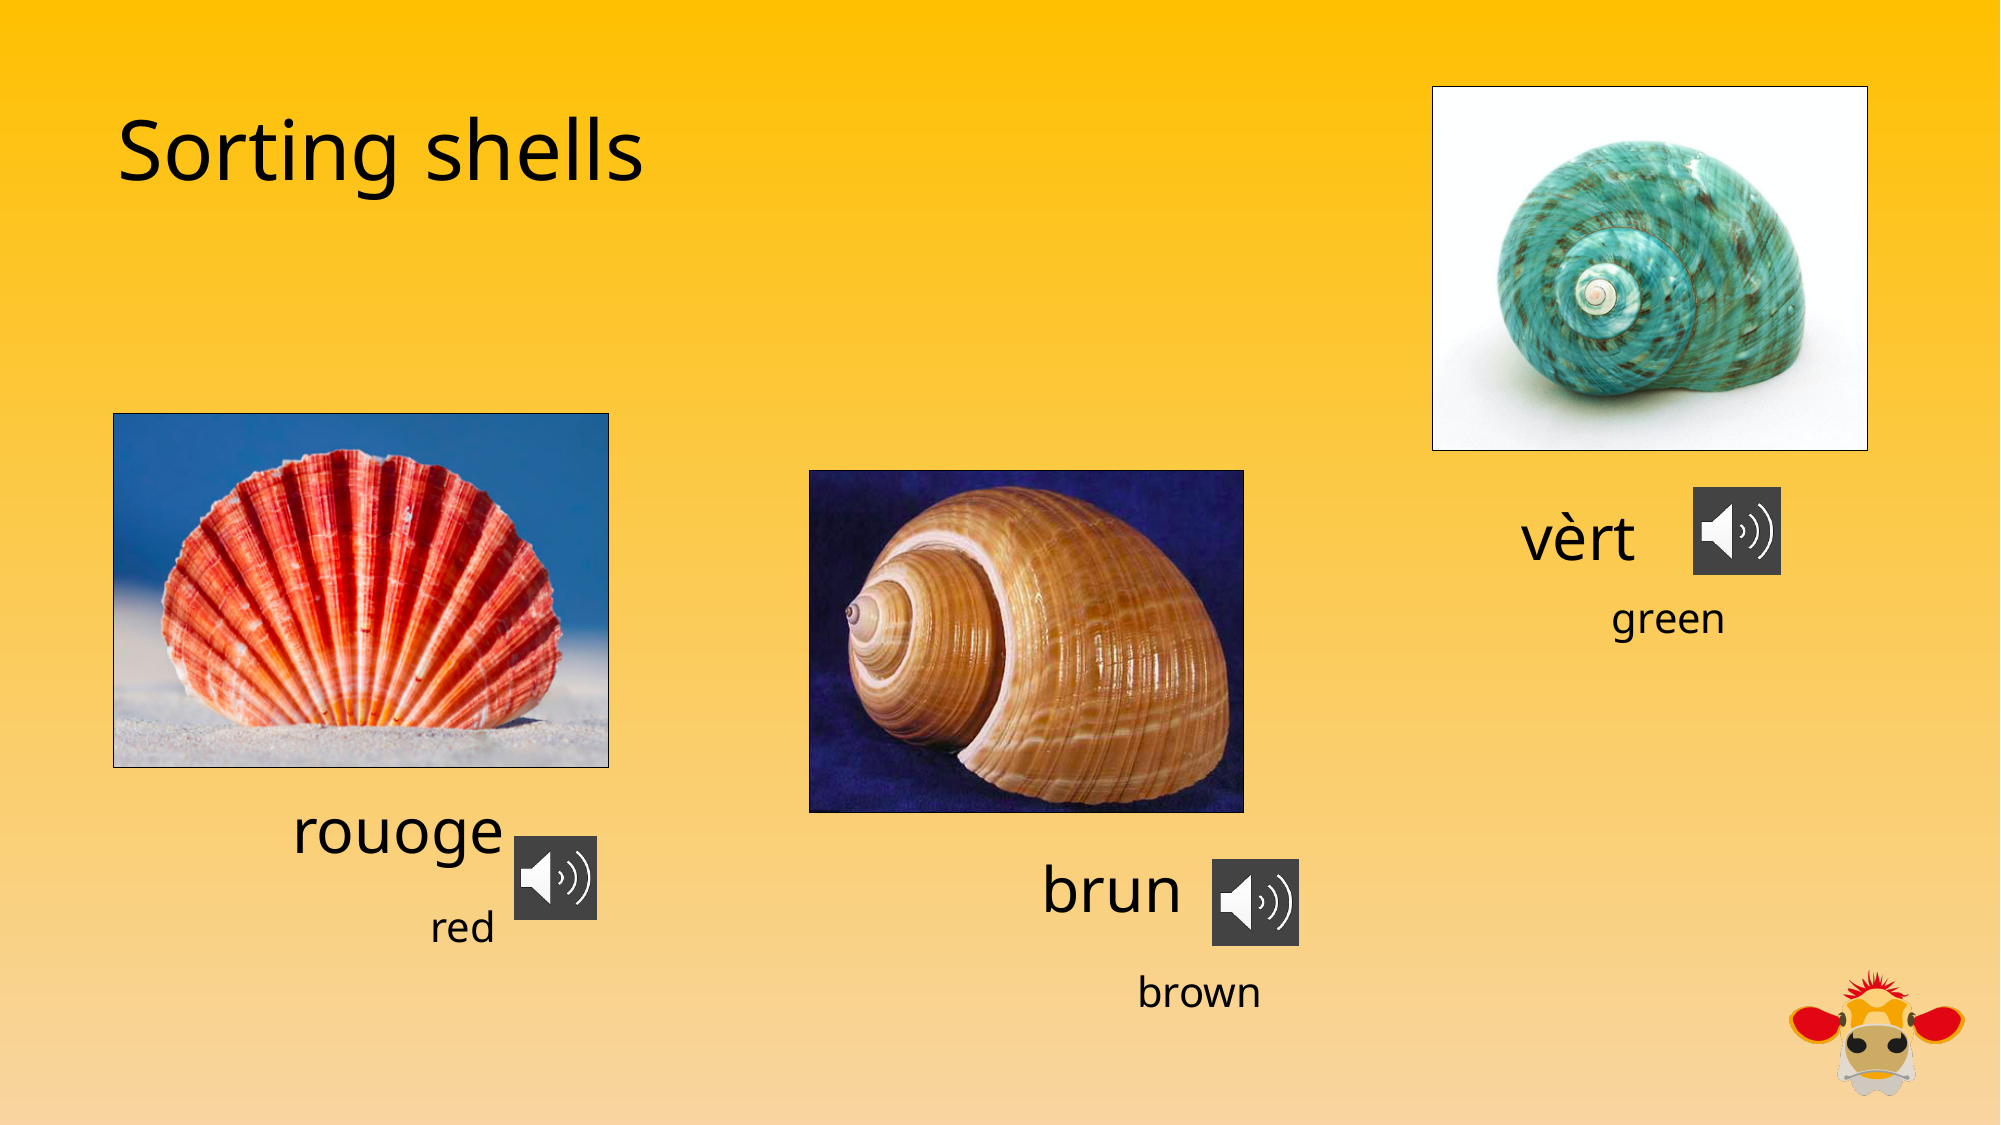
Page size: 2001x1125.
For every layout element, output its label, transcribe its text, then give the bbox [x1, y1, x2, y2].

text_box red [415, 898, 696, 1002]
text_box rouoge [277, 792, 969, 896]
text_box brown [1122, 964, 1403, 1067]
text_box brun [1026, 850, 1650, 954]
picture [512, 835, 599, 921]
picture [809, 470, 1244, 813]
picture [113, 413, 609, 768]
picture [1692, 486, 1782, 576]
text_box green [1597, 590, 1877, 694]
picture [1754, 941, 2000, 1125]
text_box Sorting shells [103, 89, 661, 205]
picture [1211, 857, 1300, 947]
picture [1432, 86, 1868, 451]
text_box vèrt [1506, 498, 1893, 602]
